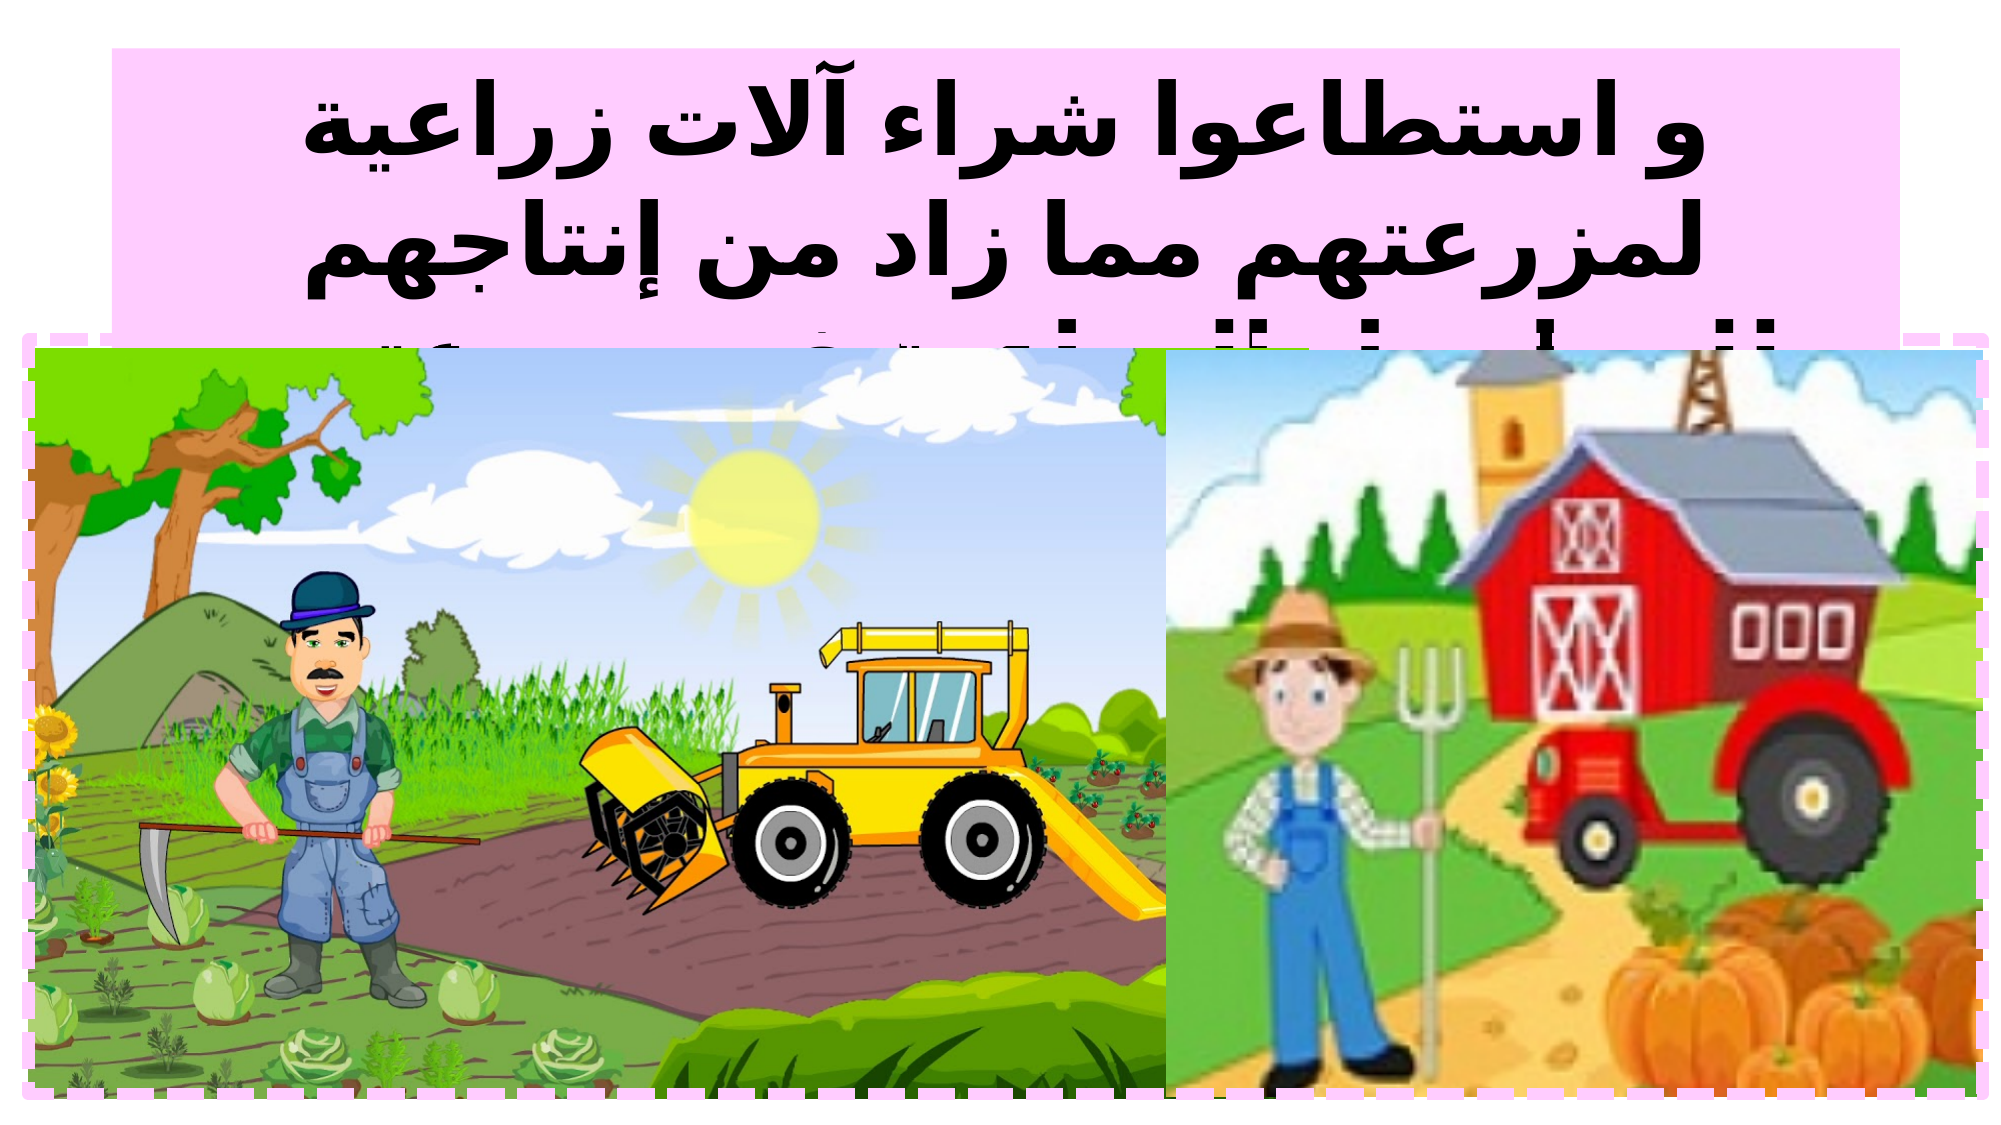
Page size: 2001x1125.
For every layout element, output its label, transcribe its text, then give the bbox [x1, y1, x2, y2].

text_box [28, 339, 1983, 1099]
text_box و استطاعوا شراء آلات زراعية لمزرعتهم مما زاد من إنتاجهم للمحاصيل الزراعية في مزرعتهم [111, 48, 1900, 336]
